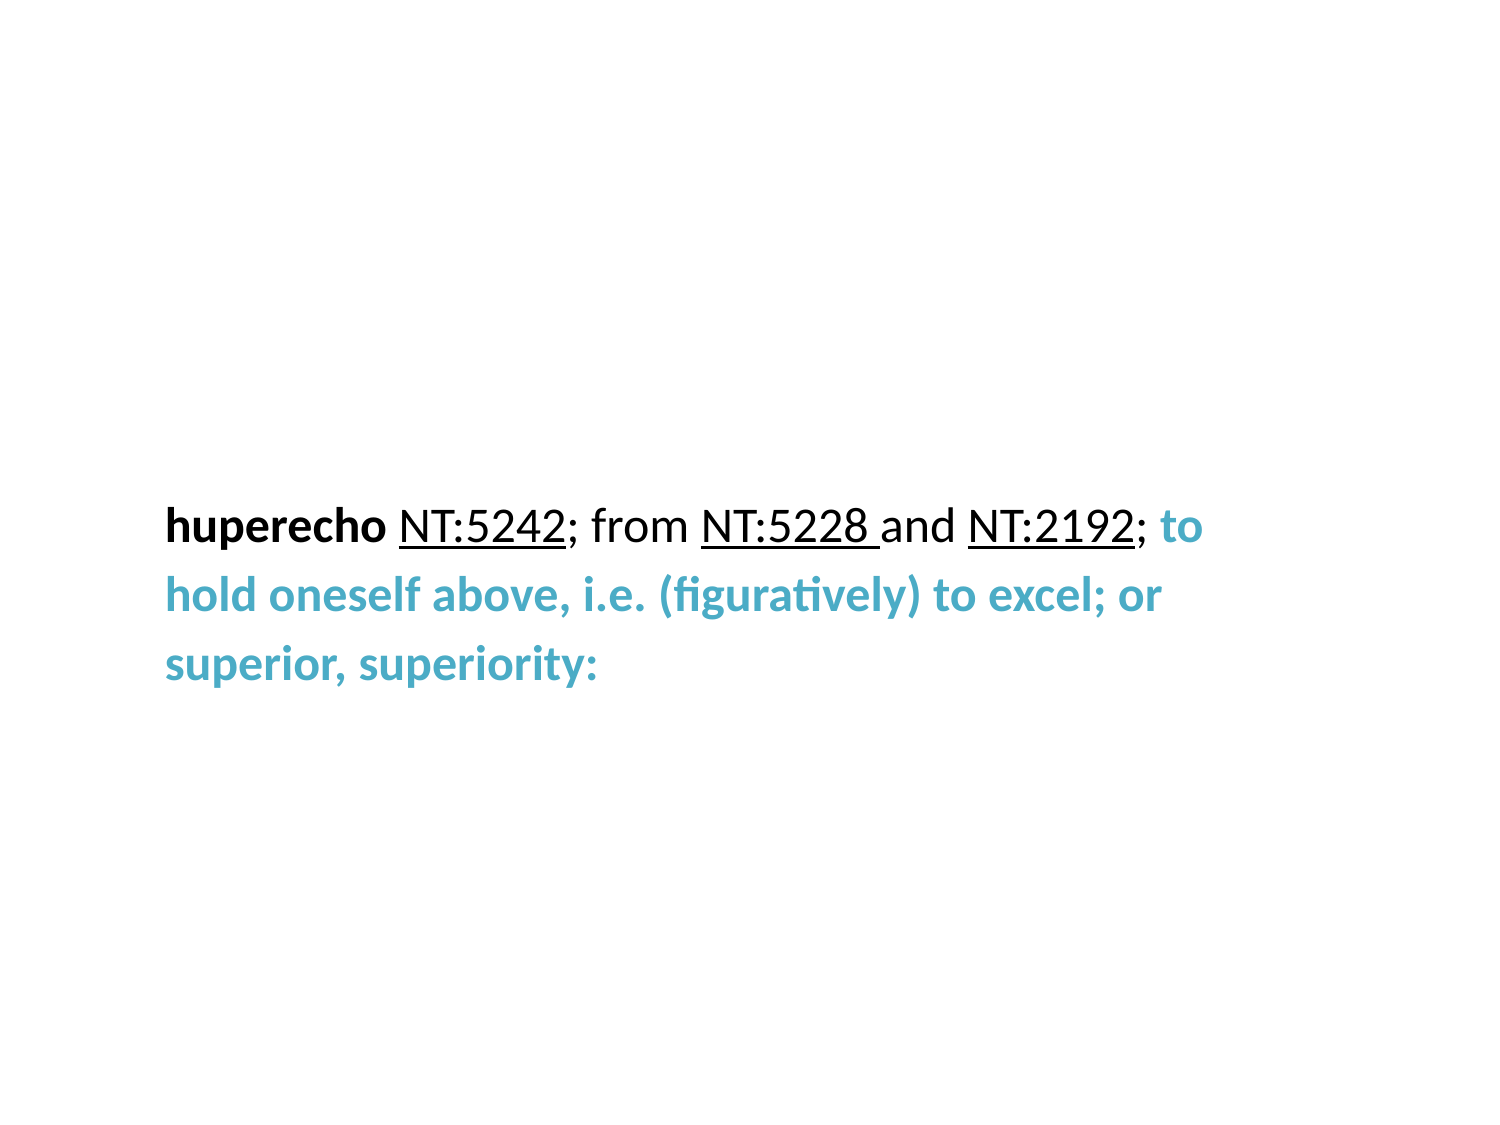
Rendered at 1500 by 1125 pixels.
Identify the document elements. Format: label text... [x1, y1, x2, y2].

text_box huperecho NT:5242‎; from NT:5228 and NT:2192; to hold oneself above, i.e. (figuratively) to excel; or superior, superiority: [150, 476, 1300, 699]
